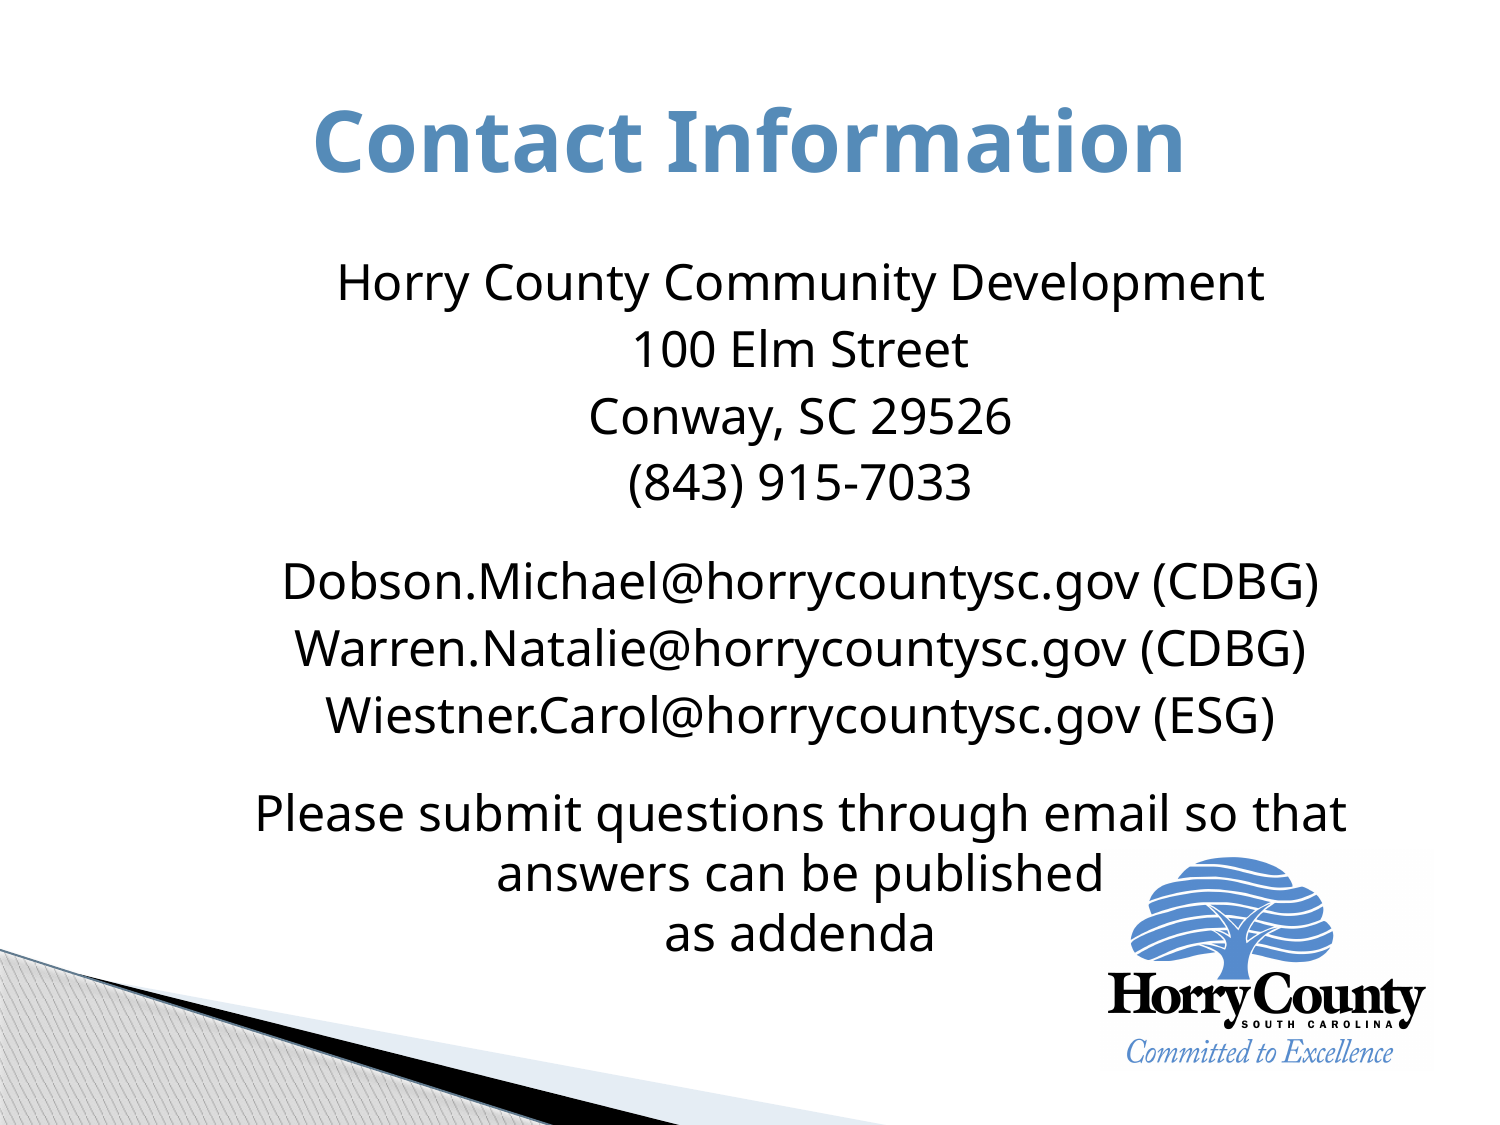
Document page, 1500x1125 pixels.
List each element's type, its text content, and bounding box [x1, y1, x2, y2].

list Horry County Community Development 100 Elm Street Conway, SC 29526 (843) 915-7033 Dobson.Michael@horrycountysc.gov (CDBG) Warren.Natalie@horrycountysc.gov (CDBG) Wiestner.Carol@horrycountysc.gov (ESG) Please submit questions through email so that answers can be published as addenda [74, 242, 1463, 888]
title Contact Information [75, 45, 1425, 233]
